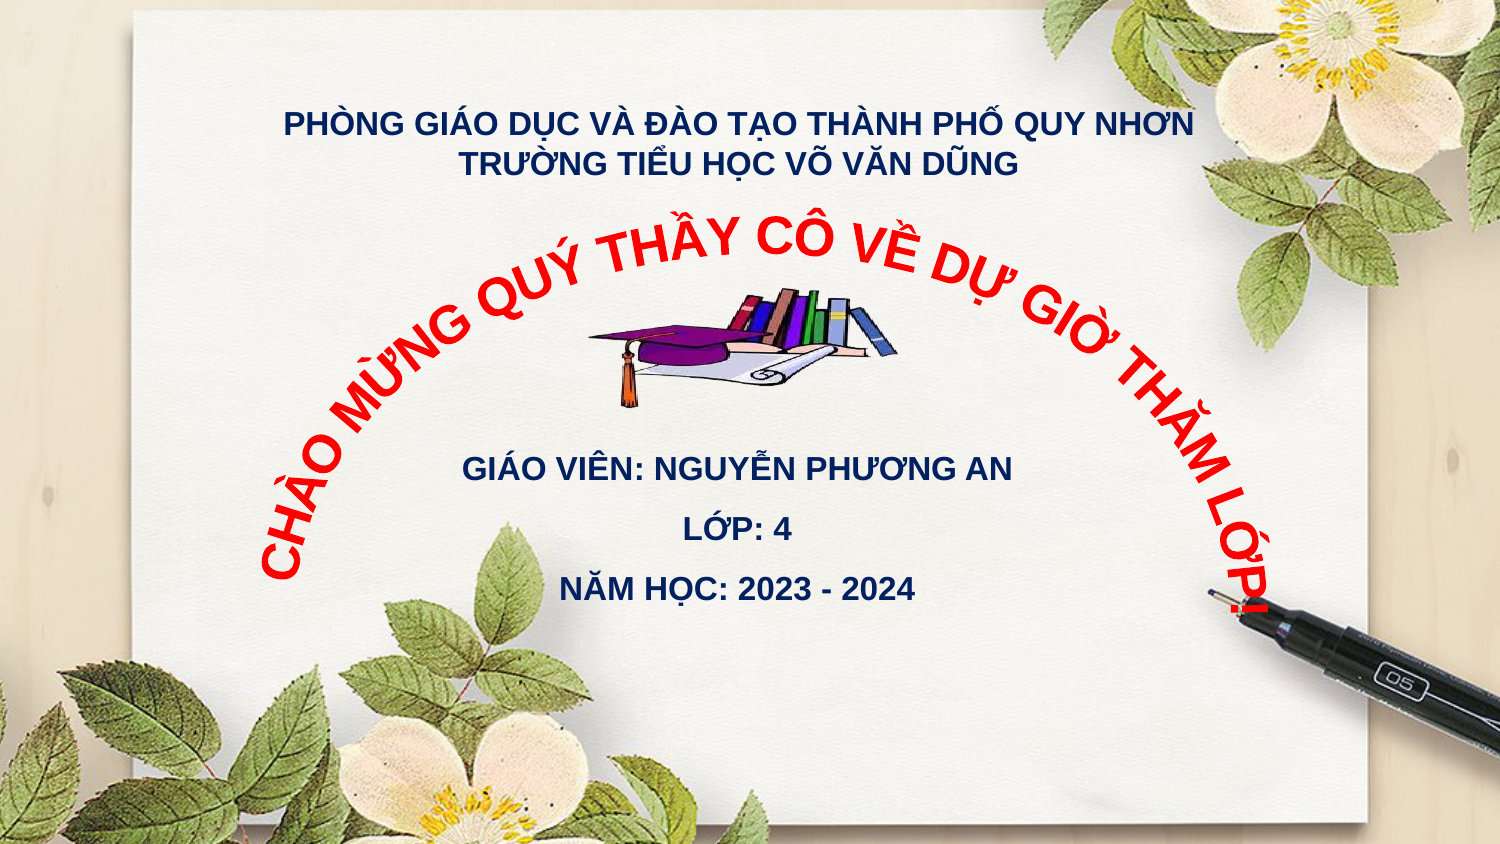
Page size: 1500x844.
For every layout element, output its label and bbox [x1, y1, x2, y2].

picture [587, 285, 901, 410]
list [0, 0, 1500, 844]
